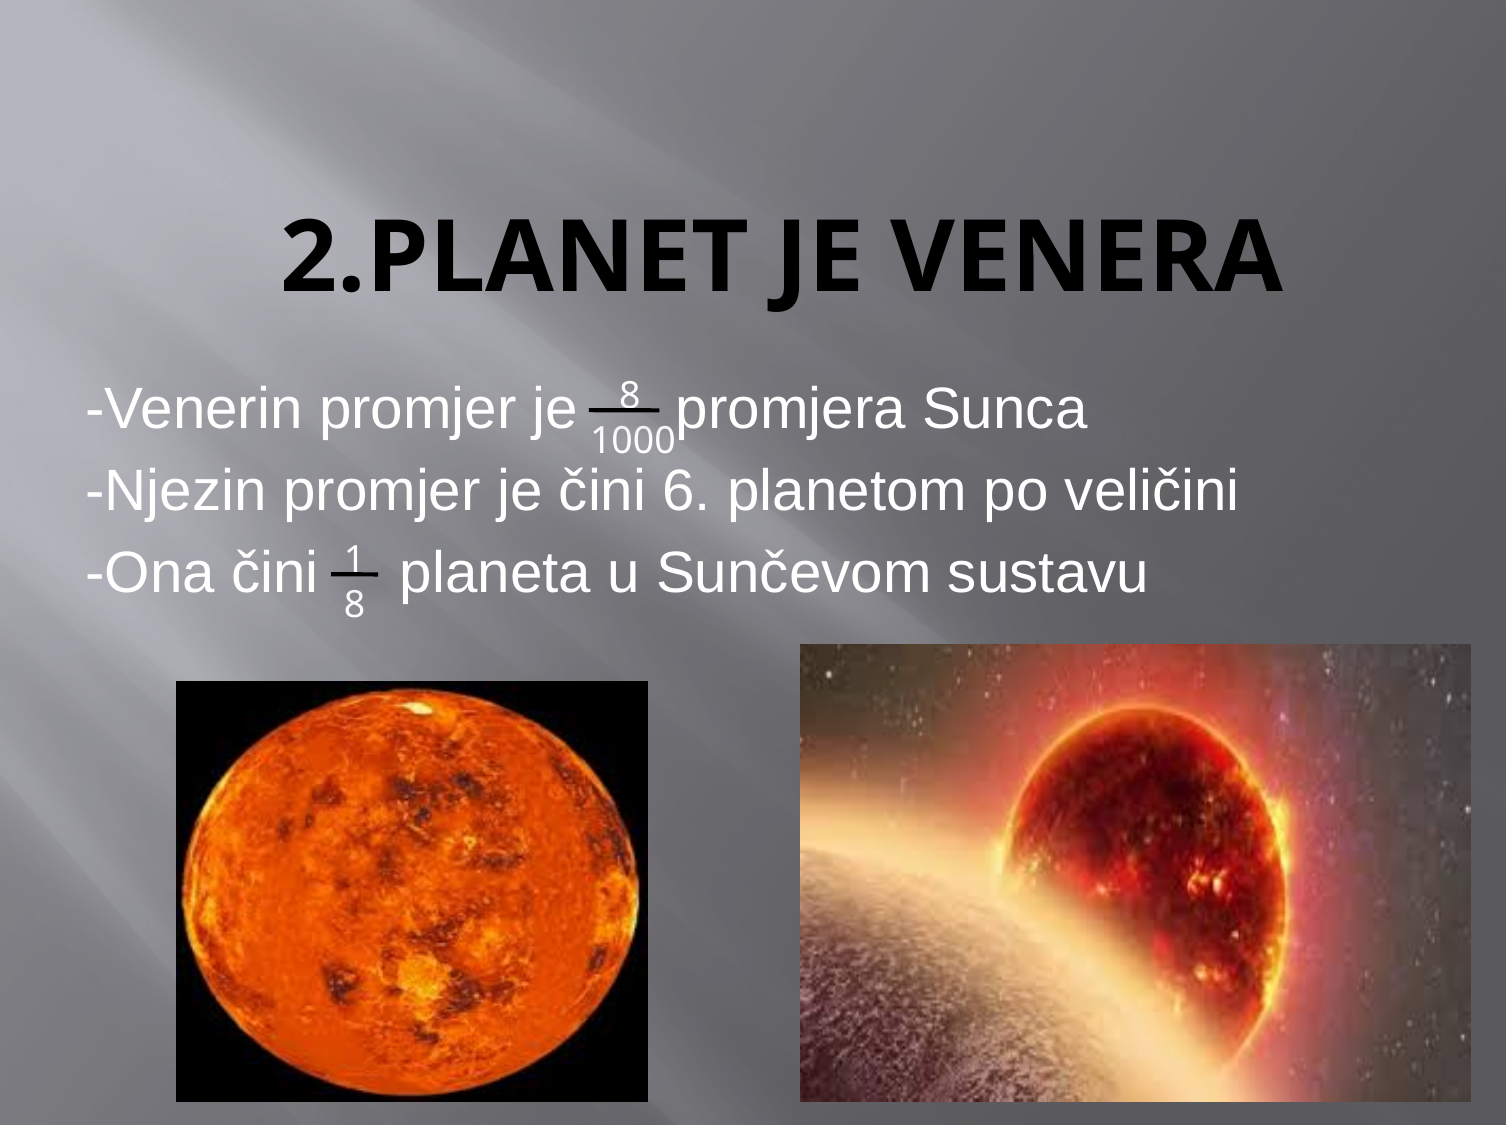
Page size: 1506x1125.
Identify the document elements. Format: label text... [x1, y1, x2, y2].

picture [176, 681, 648, 1102]
title 2.Planet je Venera [129, 70, 1410, 312]
text_box 1 8 [319, 527, 402, 633]
subtitle -Venerin promjer je promjera Sunca -Njezin promjer je čini 6. planetom po veličini -Ona čini planeta u Sunčevom sustavu [70, 363, 1424, 1055]
text_box 8 1000 [565, 363, 695, 468]
picture [799, 644, 1471, 1102]
